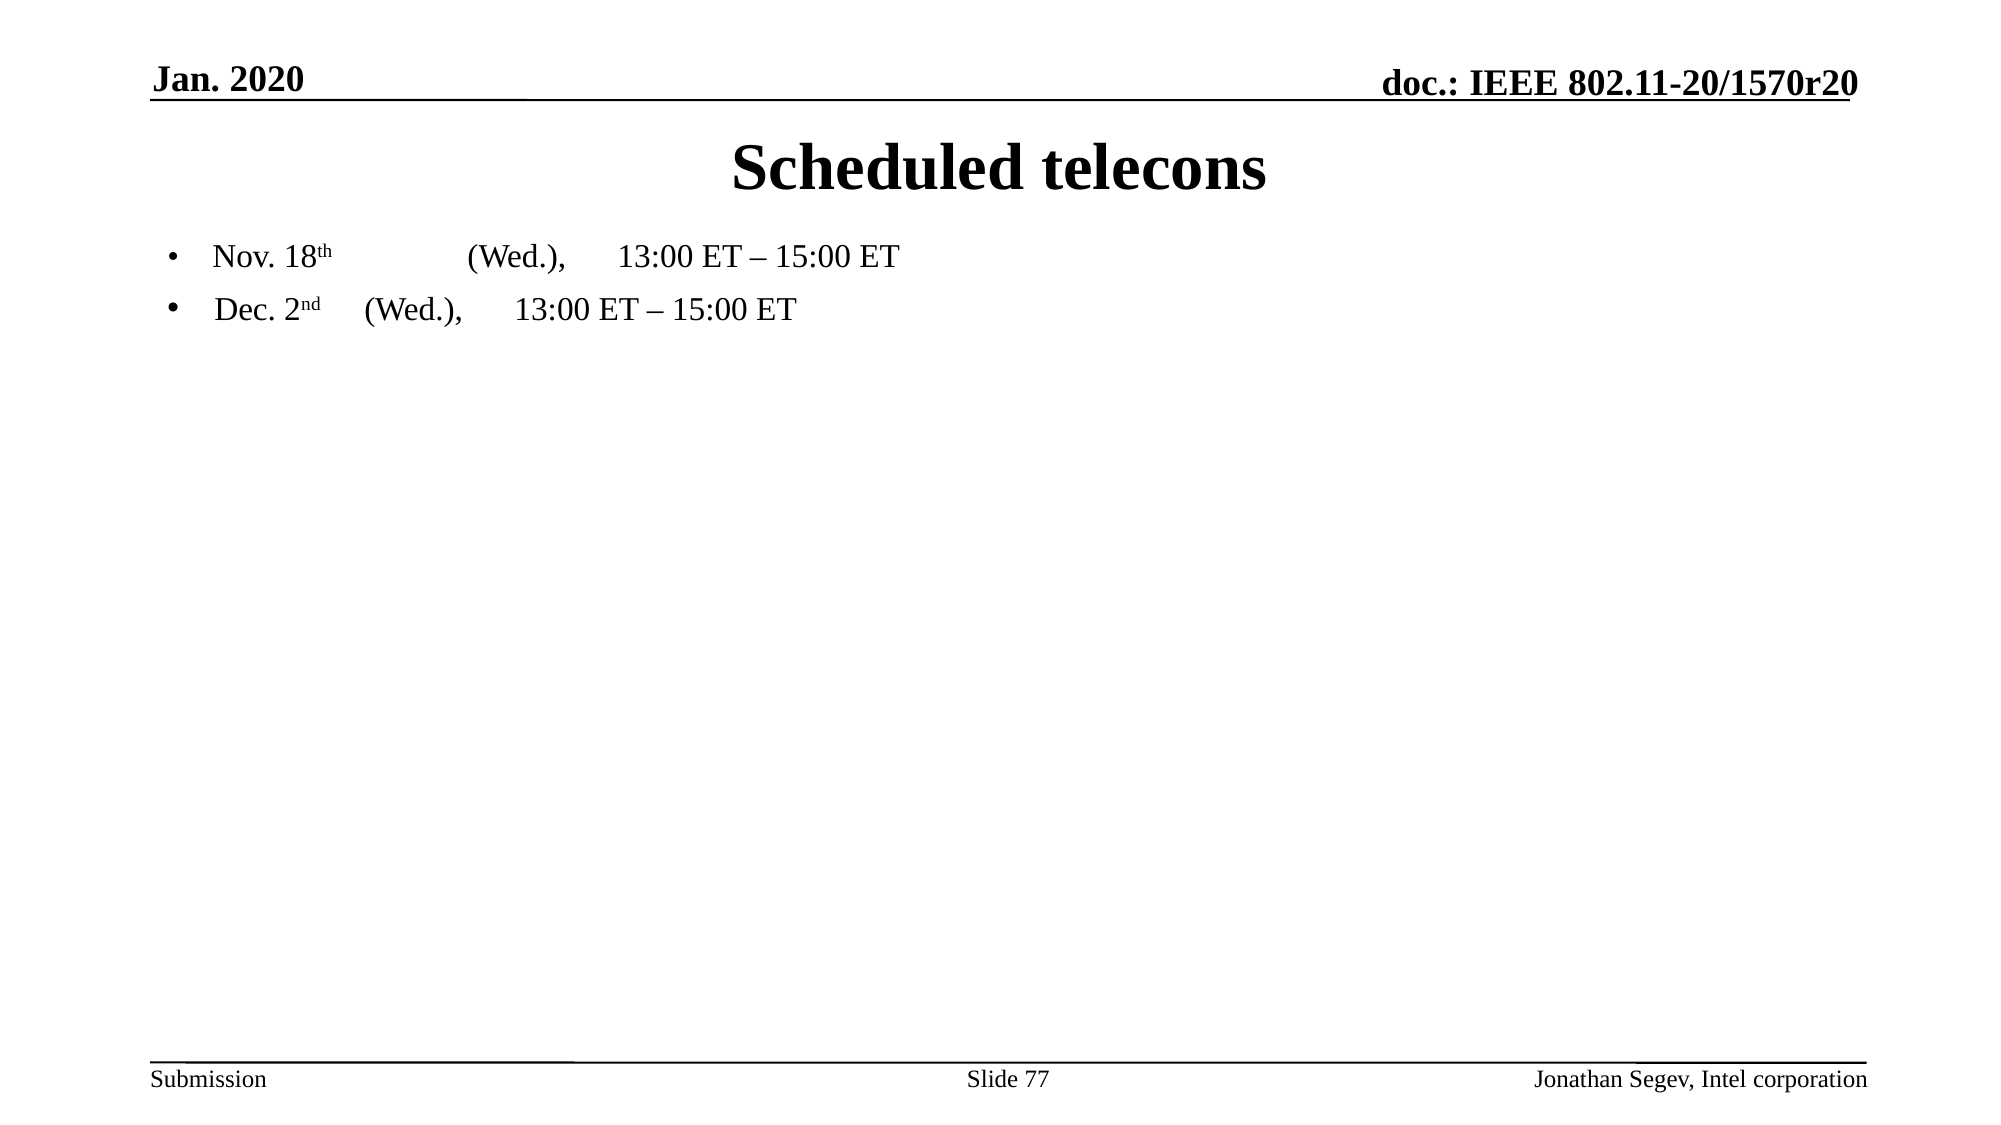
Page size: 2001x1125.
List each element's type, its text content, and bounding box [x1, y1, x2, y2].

title Scheduled telecons [149, 112, 1850, 215]
slide_number Slide 77 [950, 1061, 1067, 1123]
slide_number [152, 54, 563, 100]
footer Jonathan Segev, Intel corporation [1171, 1061, 1869, 1093]
text_box • Nov. 18th (Wed.), 13:00 ET – 15:00 ET Dec. 2nd (Wed.), 13:00 ET – 15:00 ET [152, 227, 1960, 1010]
